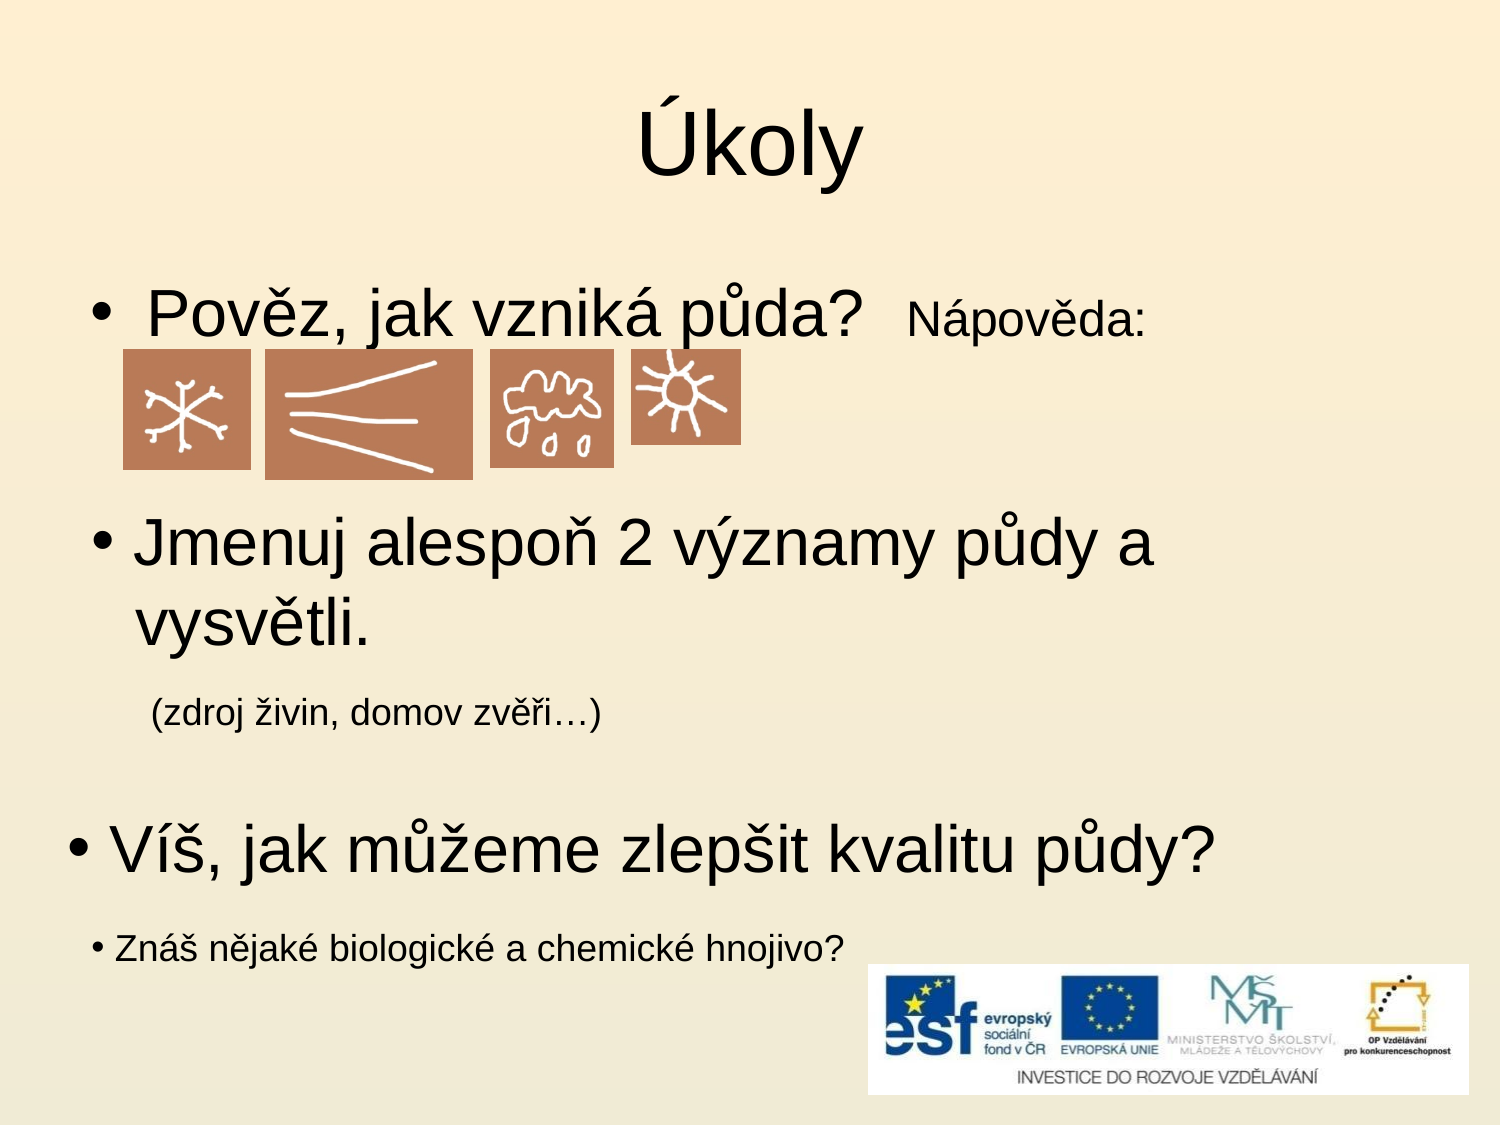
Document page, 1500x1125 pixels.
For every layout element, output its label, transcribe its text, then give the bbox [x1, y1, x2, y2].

picture [631, 349, 741, 445]
picture [867, 963, 1469, 1095]
text_box (zdroj živin, domov zvěři…) [135, 680, 644, 741]
title Úkoly [75, 45, 1425, 233]
picture [265, 349, 473, 480]
picture [123, 349, 251, 470]
picture [489, 349, 614, 468]
text_box Víš, jak můžeme zlepšit kvalitu půdy? [53, 798, 1235, 894]
text_box Znáš nějaké biologické a chemické hnojivo? [76, 916, 939, 977]
list Pověz, jak vzniká půda? [75, 262, 1425, 374]
text_box Nápověda: [891, 278, 1500, 354]
text_box Jmenuj alespoň 2 významy půdy a vysvětli. [76, 491, 1270, 667]
